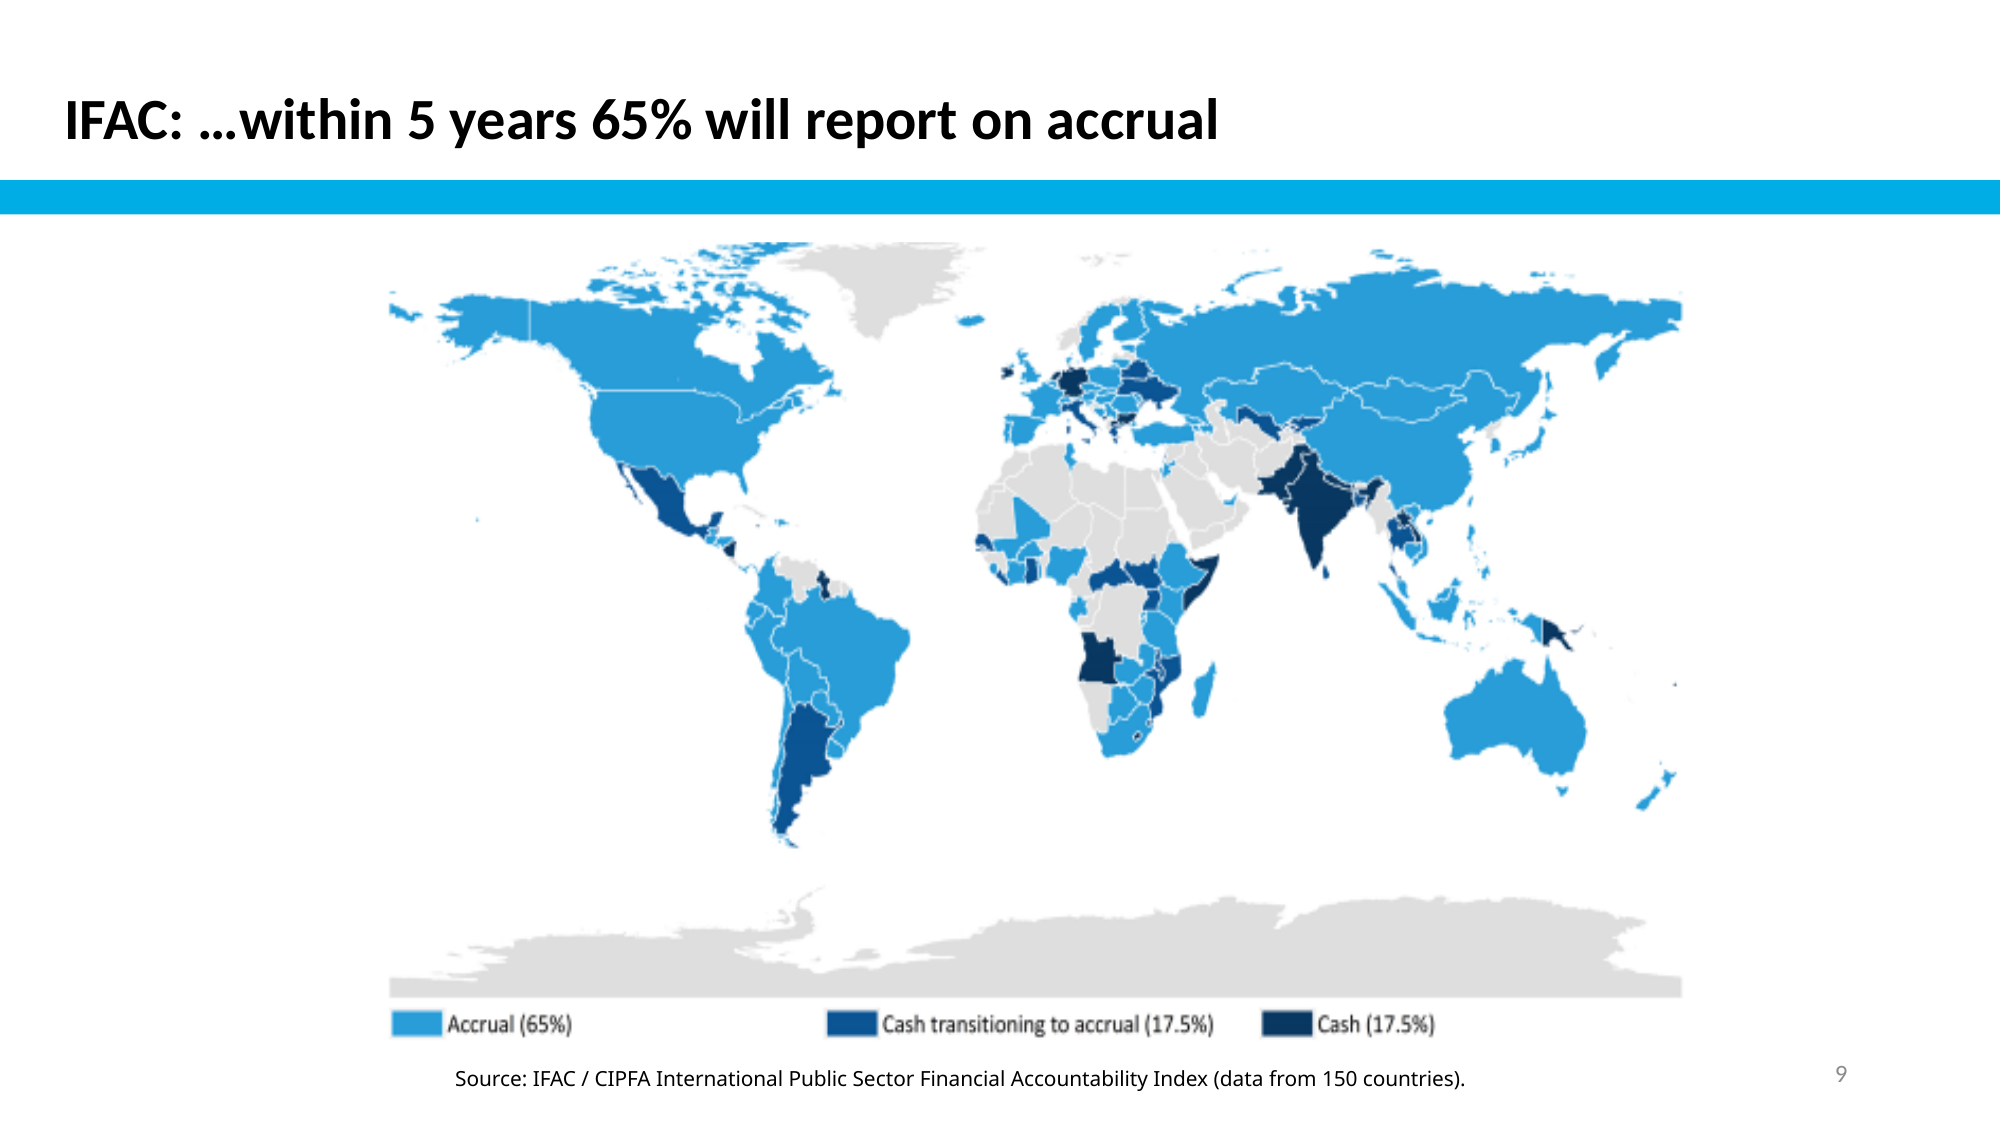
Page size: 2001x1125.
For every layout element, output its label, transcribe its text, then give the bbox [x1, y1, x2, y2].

text_box [0, 179, 2000, 215]
picture [370, 242, 1692, 1050]
text_box Source: IFAC / CIPFA International Public Sector Financial Accountability Index (data from 150 countries). [440, 1058, 1517, 1099]
slide_number 9 [1412, 1042, 1863, 1103]
title IFAC: …within 5 years 65% will report on accrual [49, 60, 1951, 179]
